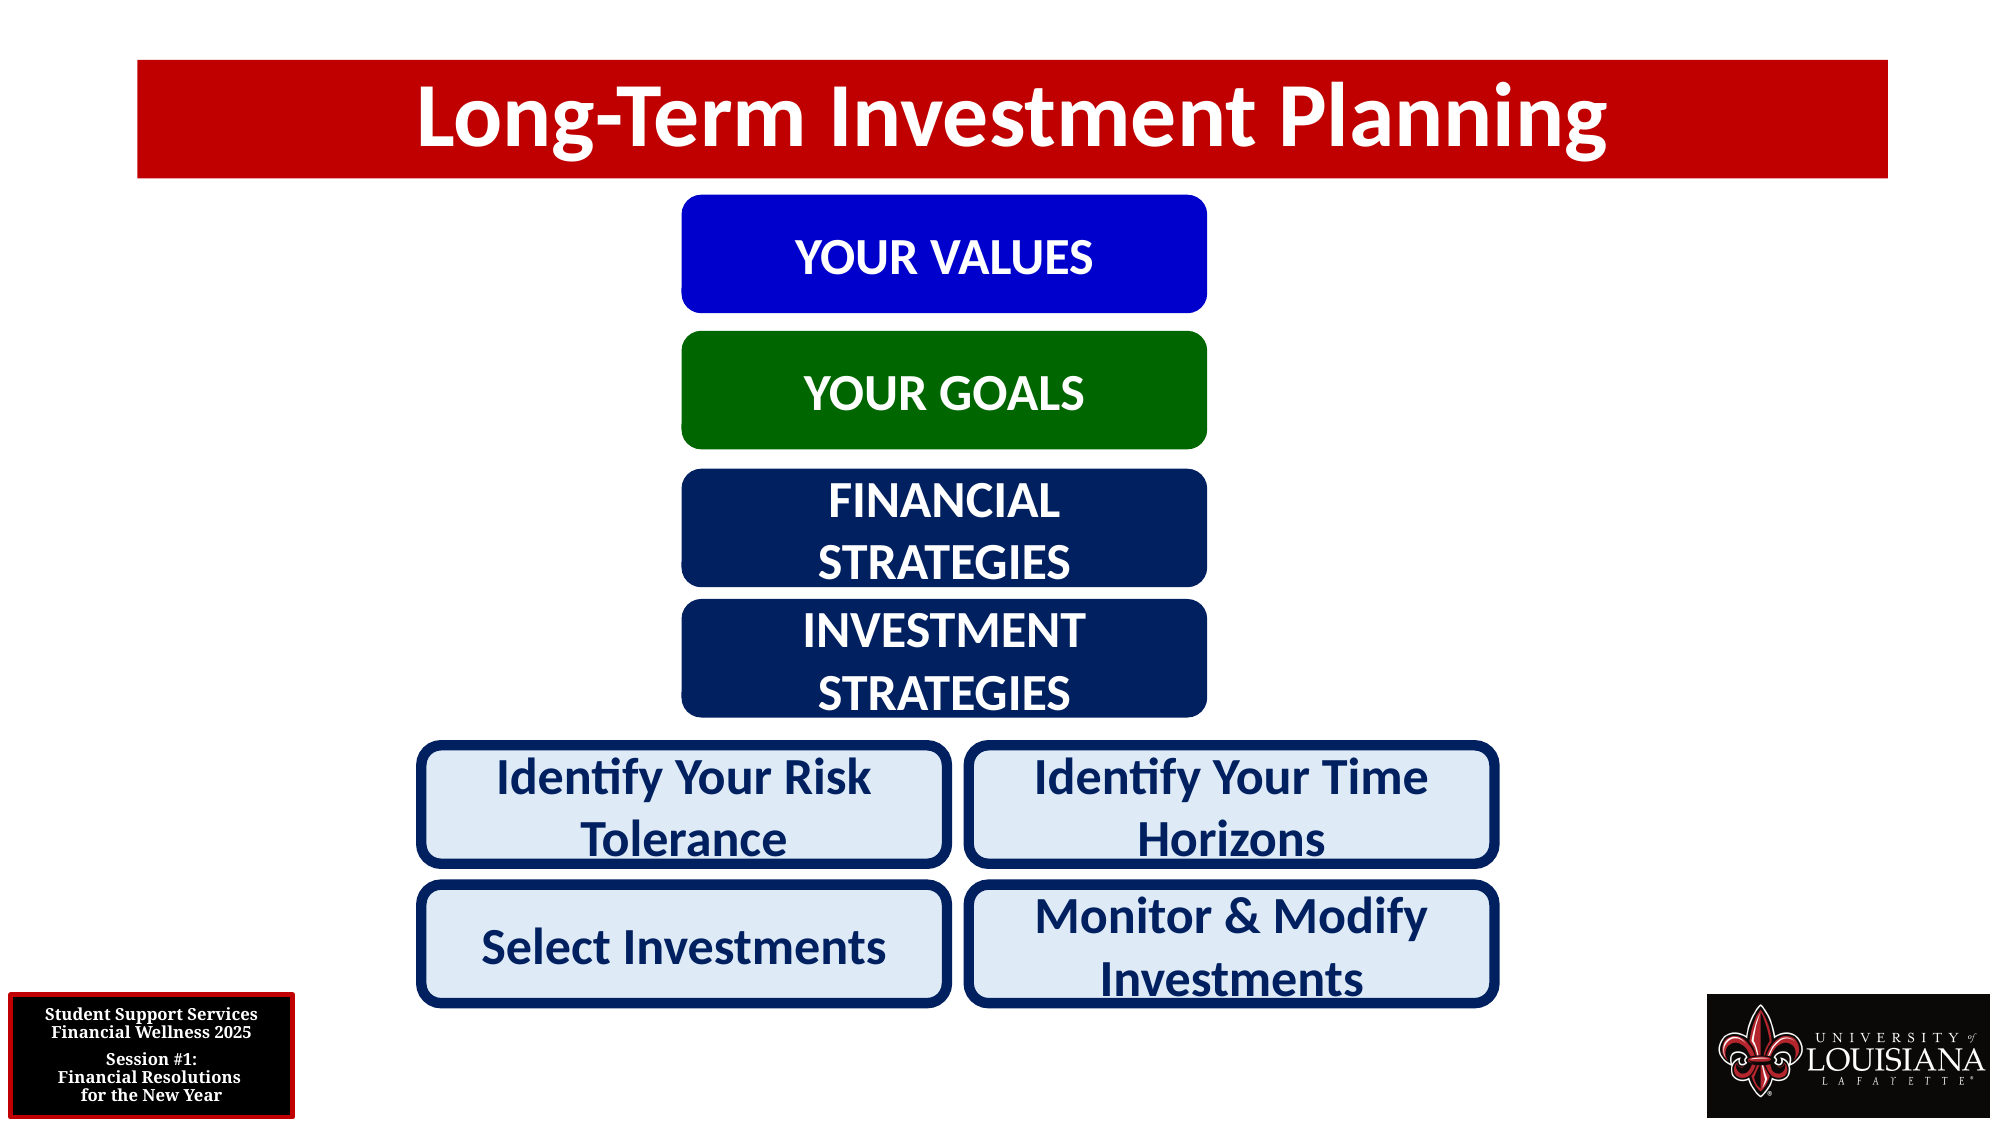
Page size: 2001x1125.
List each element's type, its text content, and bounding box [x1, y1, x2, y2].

text_box Identify Your Risk Tolerance [420, 744, 948, 865]
picture [1707, 994, 1990, 1118]
text_box Select Investments [420, 883, 948, 1005]
text_box Monitor & Modify Investments [967, 883, 1496, 1005]
text_box Identify Your Time Horizons [967, 744, 1496, 865]
text_box YOUR GOALS [680, 329, 1209, 451]
text_box YOUR VALUES [680, 193, 1209, 315]
text_box Long-Term Investment Planning [137, 59, 1888, 179]
text_box FINANCIAL STRATEGIES [680, 467, 1209, 589]
text_box INVESTMENT STRATEGIES [680, 597, 1209, 719]
